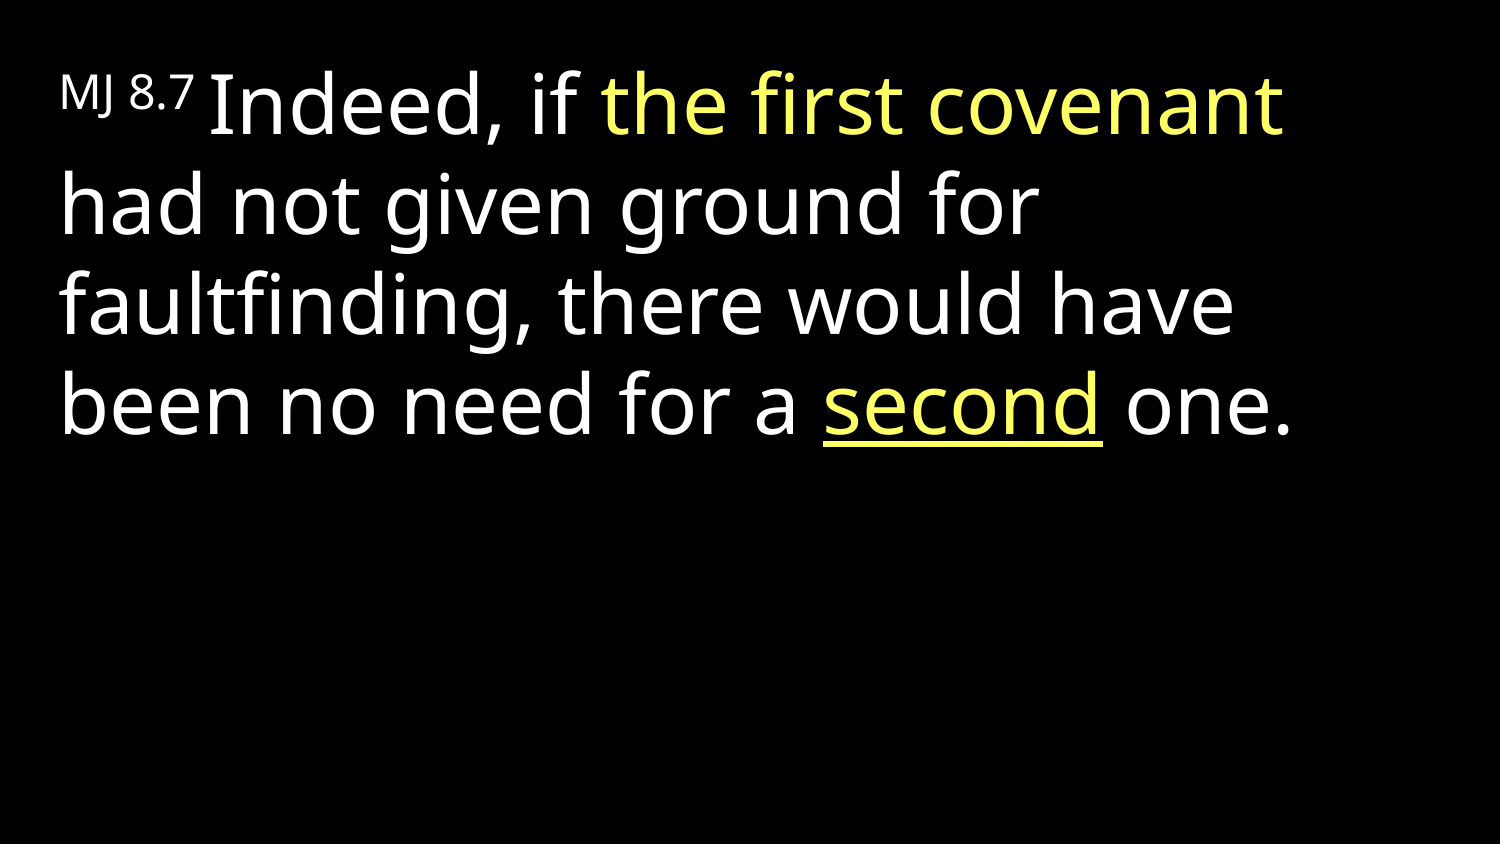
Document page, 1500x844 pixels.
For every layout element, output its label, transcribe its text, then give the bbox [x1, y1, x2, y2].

list MJ 8.7 Indeed, if the first covenant had not given ground for faultfinding, there would have been no need for a second one. [50, 46, 1425, 810]
